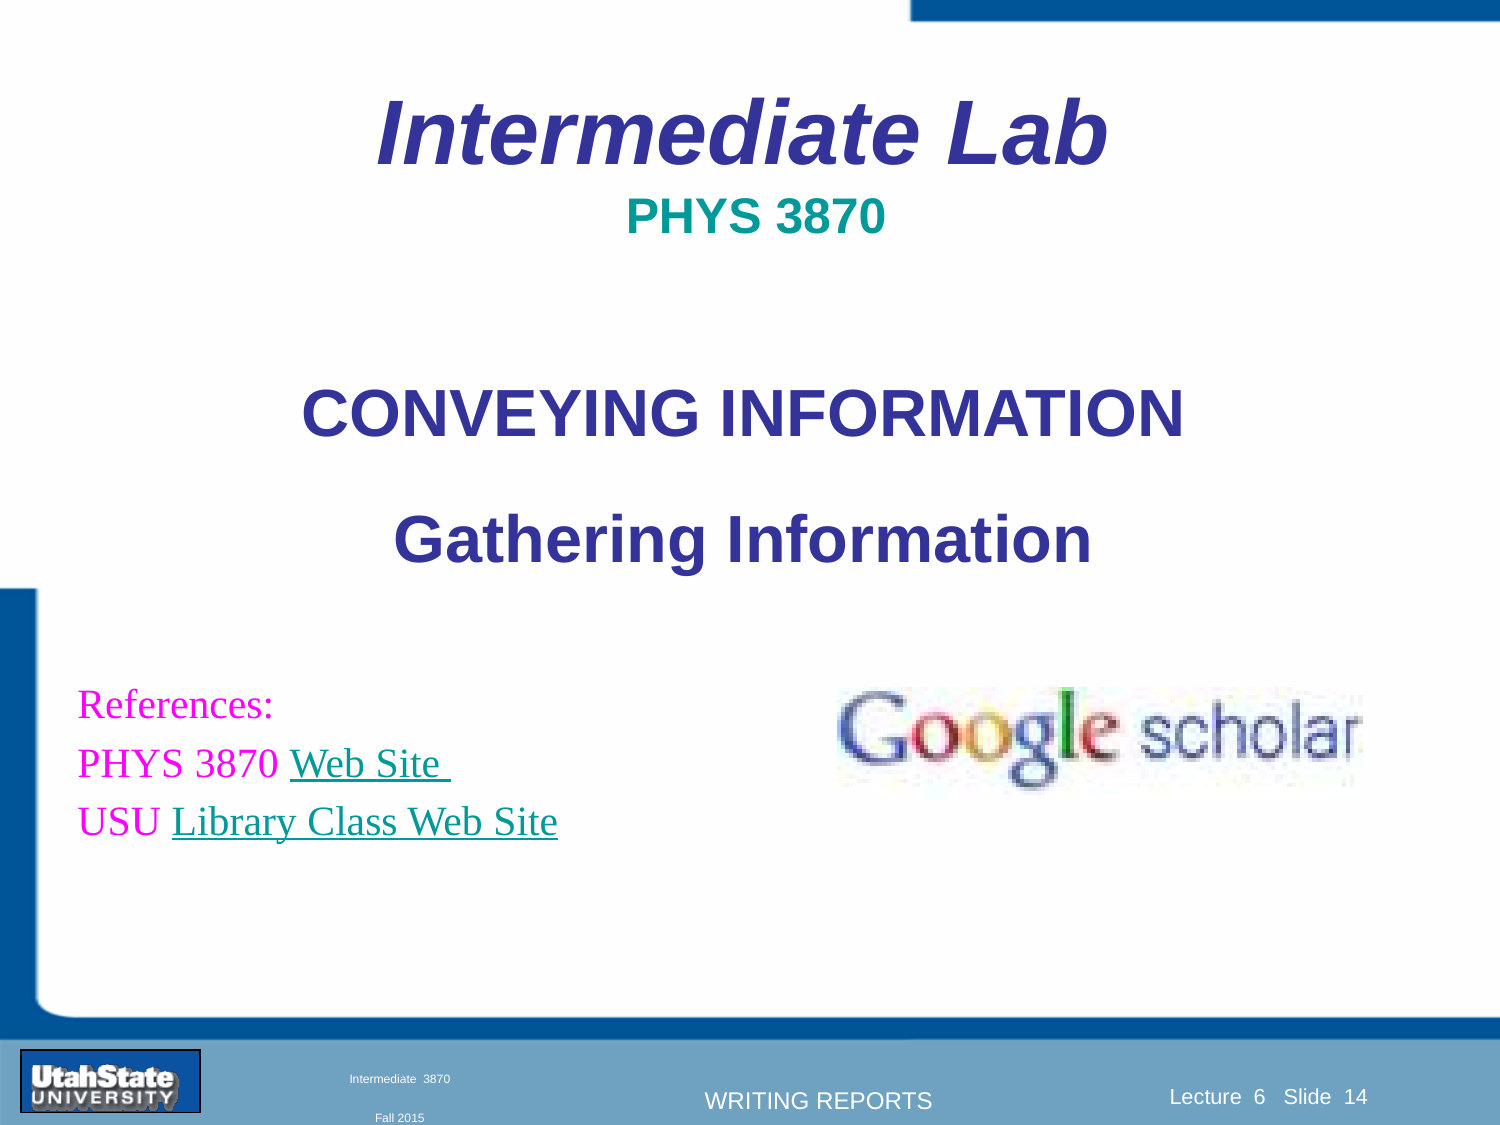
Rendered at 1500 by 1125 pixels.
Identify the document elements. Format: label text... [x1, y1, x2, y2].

subtitle CONVEYING INFORMATION Gathering Information References: PHYS 3870 Web Site USU Library Class Web Site [62, 362, 1426, 651]
picture [0, 0, 1500, 1125]
title Intermediate Lab PHYS 3870 [49, 37, 1463, 279]
